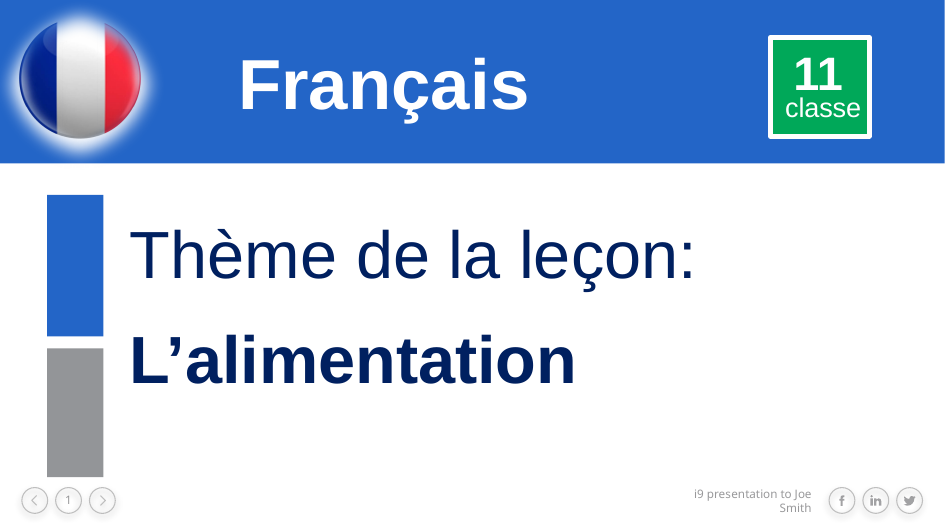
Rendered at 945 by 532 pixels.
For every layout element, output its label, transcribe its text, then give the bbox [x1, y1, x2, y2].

text_box classe [770, 88, 870, 124]
picture [0, 0, 169, 173]
text_box [47, 348, 104, 478]
text_box [47, 194, 104, 337]
text_box Thème de la leçon: L’alimentation [129, 209, 922, 397]
text_box [770, 124, 870, 137]
text_box Français [236, 36, 628, 124]
text_box [173, 0, 945, 164]
text_box [770, 37, 870, 88]
text_box 11 [782, 40, 854, 88]
